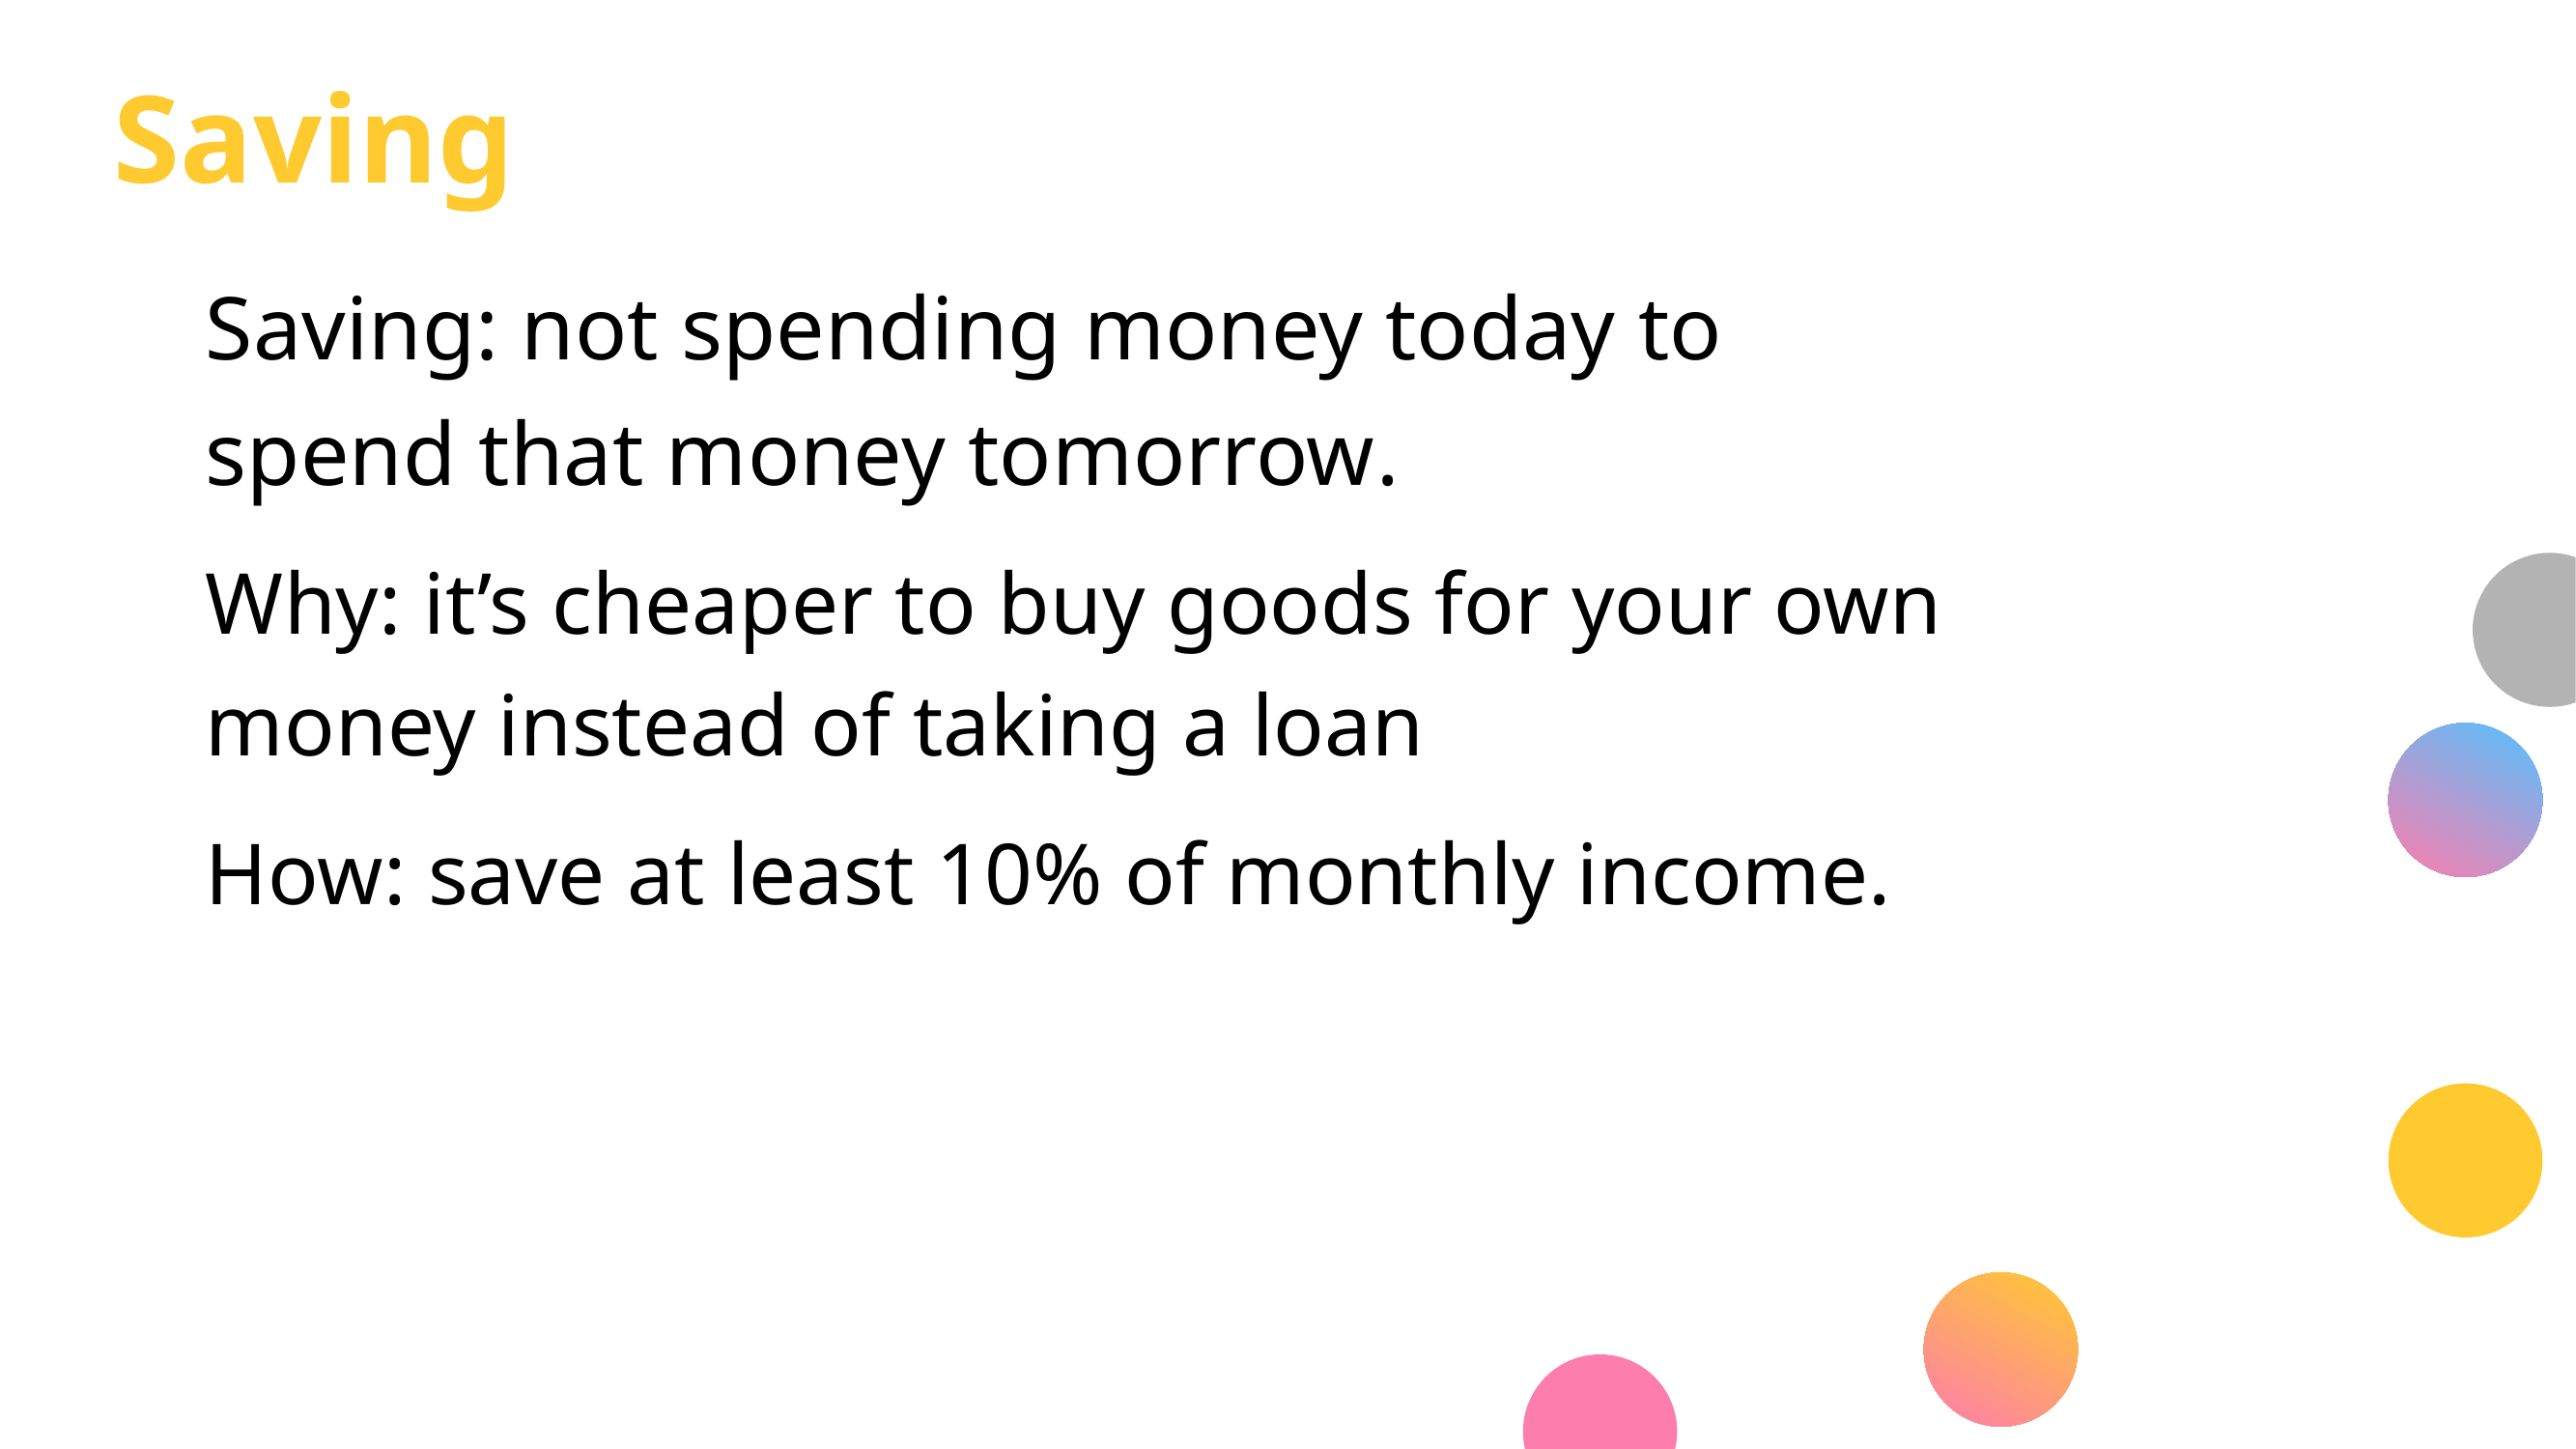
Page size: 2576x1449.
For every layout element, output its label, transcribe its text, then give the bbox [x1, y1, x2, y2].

list Saving: not spending money today to spend that money tomorrow. Why: it’s cheaper to buy goods for your own money instead of taking a loan How: save at least 10% of monthly income. [198, 243, 1987, 1173]
title Saving [104, 53, 1896, 270]
